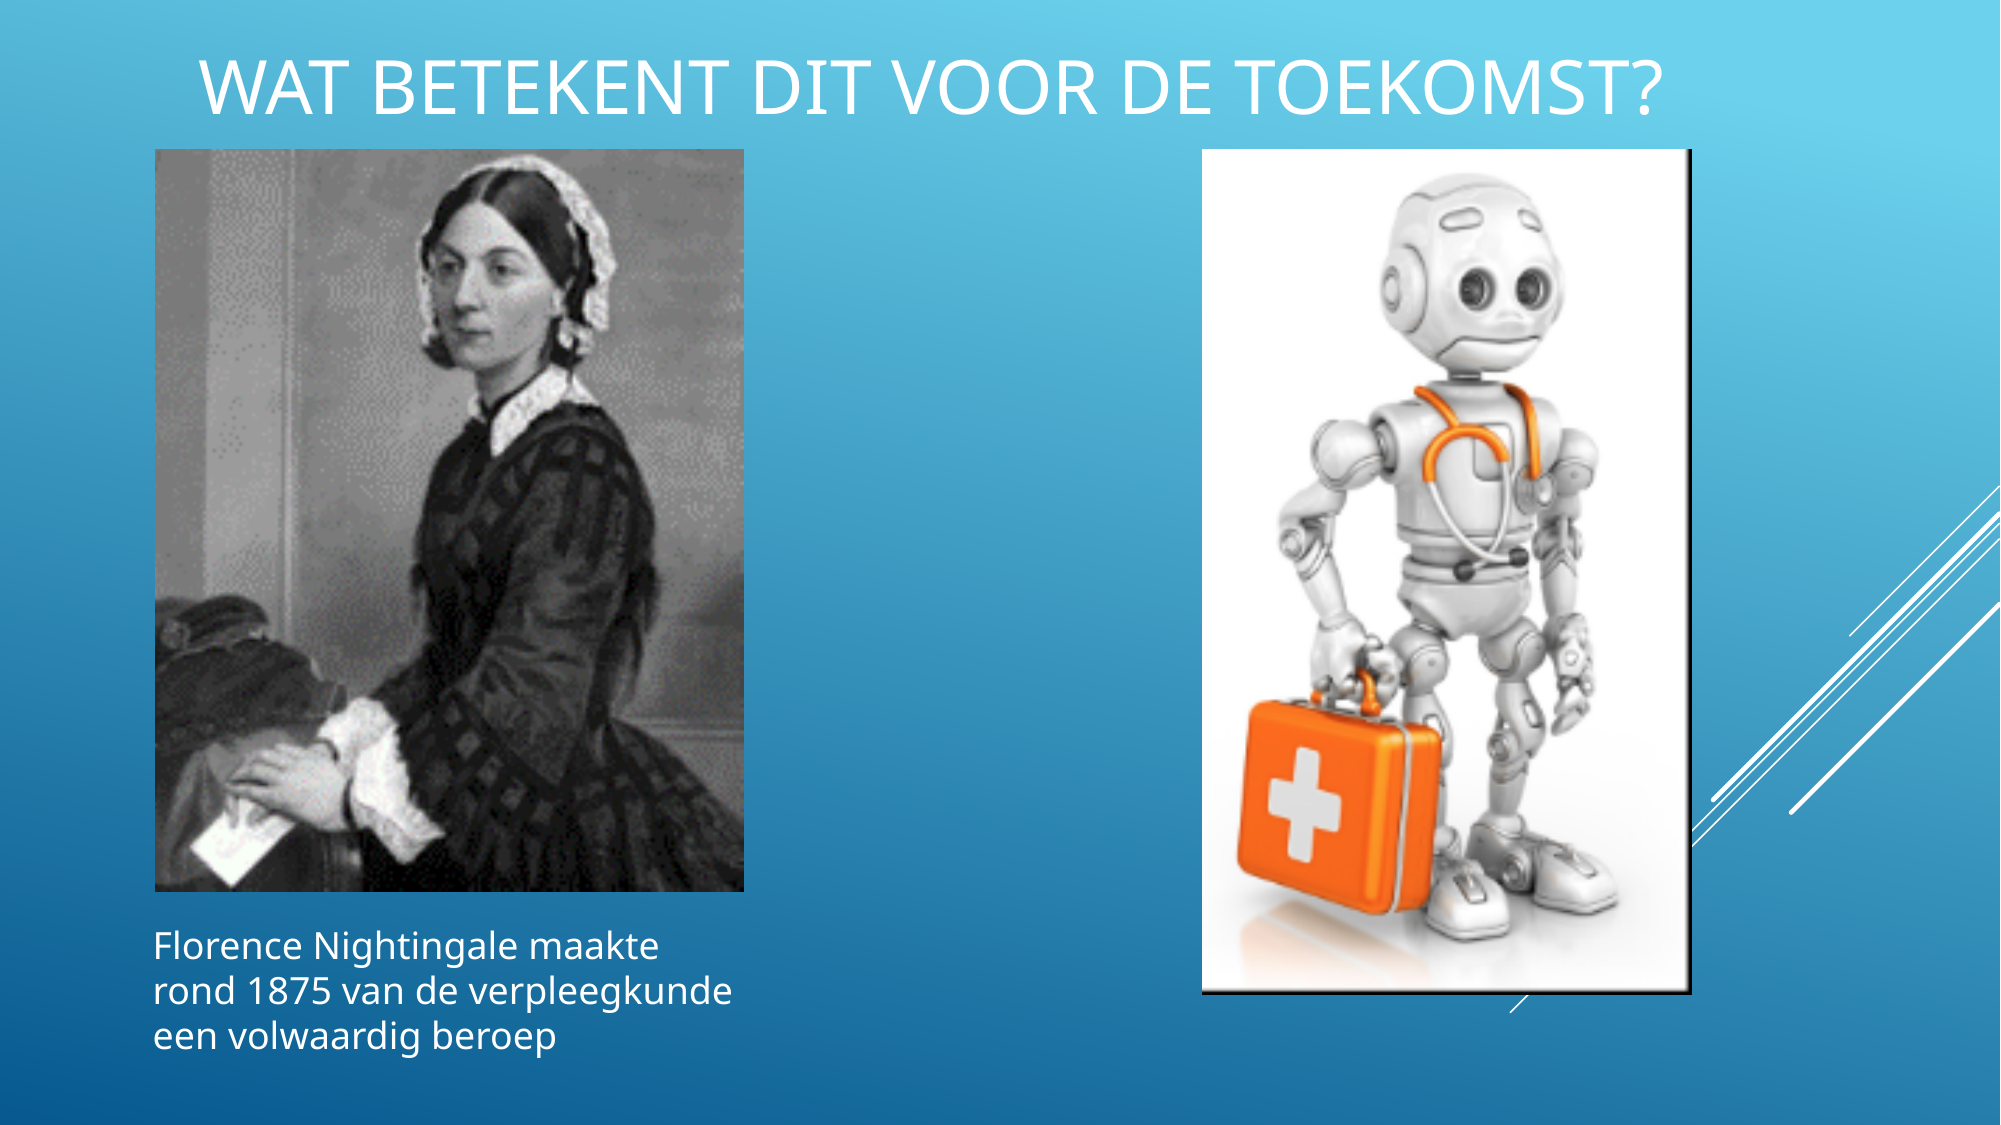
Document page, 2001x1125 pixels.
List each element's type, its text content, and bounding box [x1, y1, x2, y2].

text_box Florence Nightingale maakte rond 1875 van de verpleegkunde een volwaardig beroep [137, 914, 761, 1065]
picture [1202, 149, 1693, 995]
title Wat betekent dit voor de toekomst? [183, 0, 1757, 181]
picture [154, 149, 744, 893]
